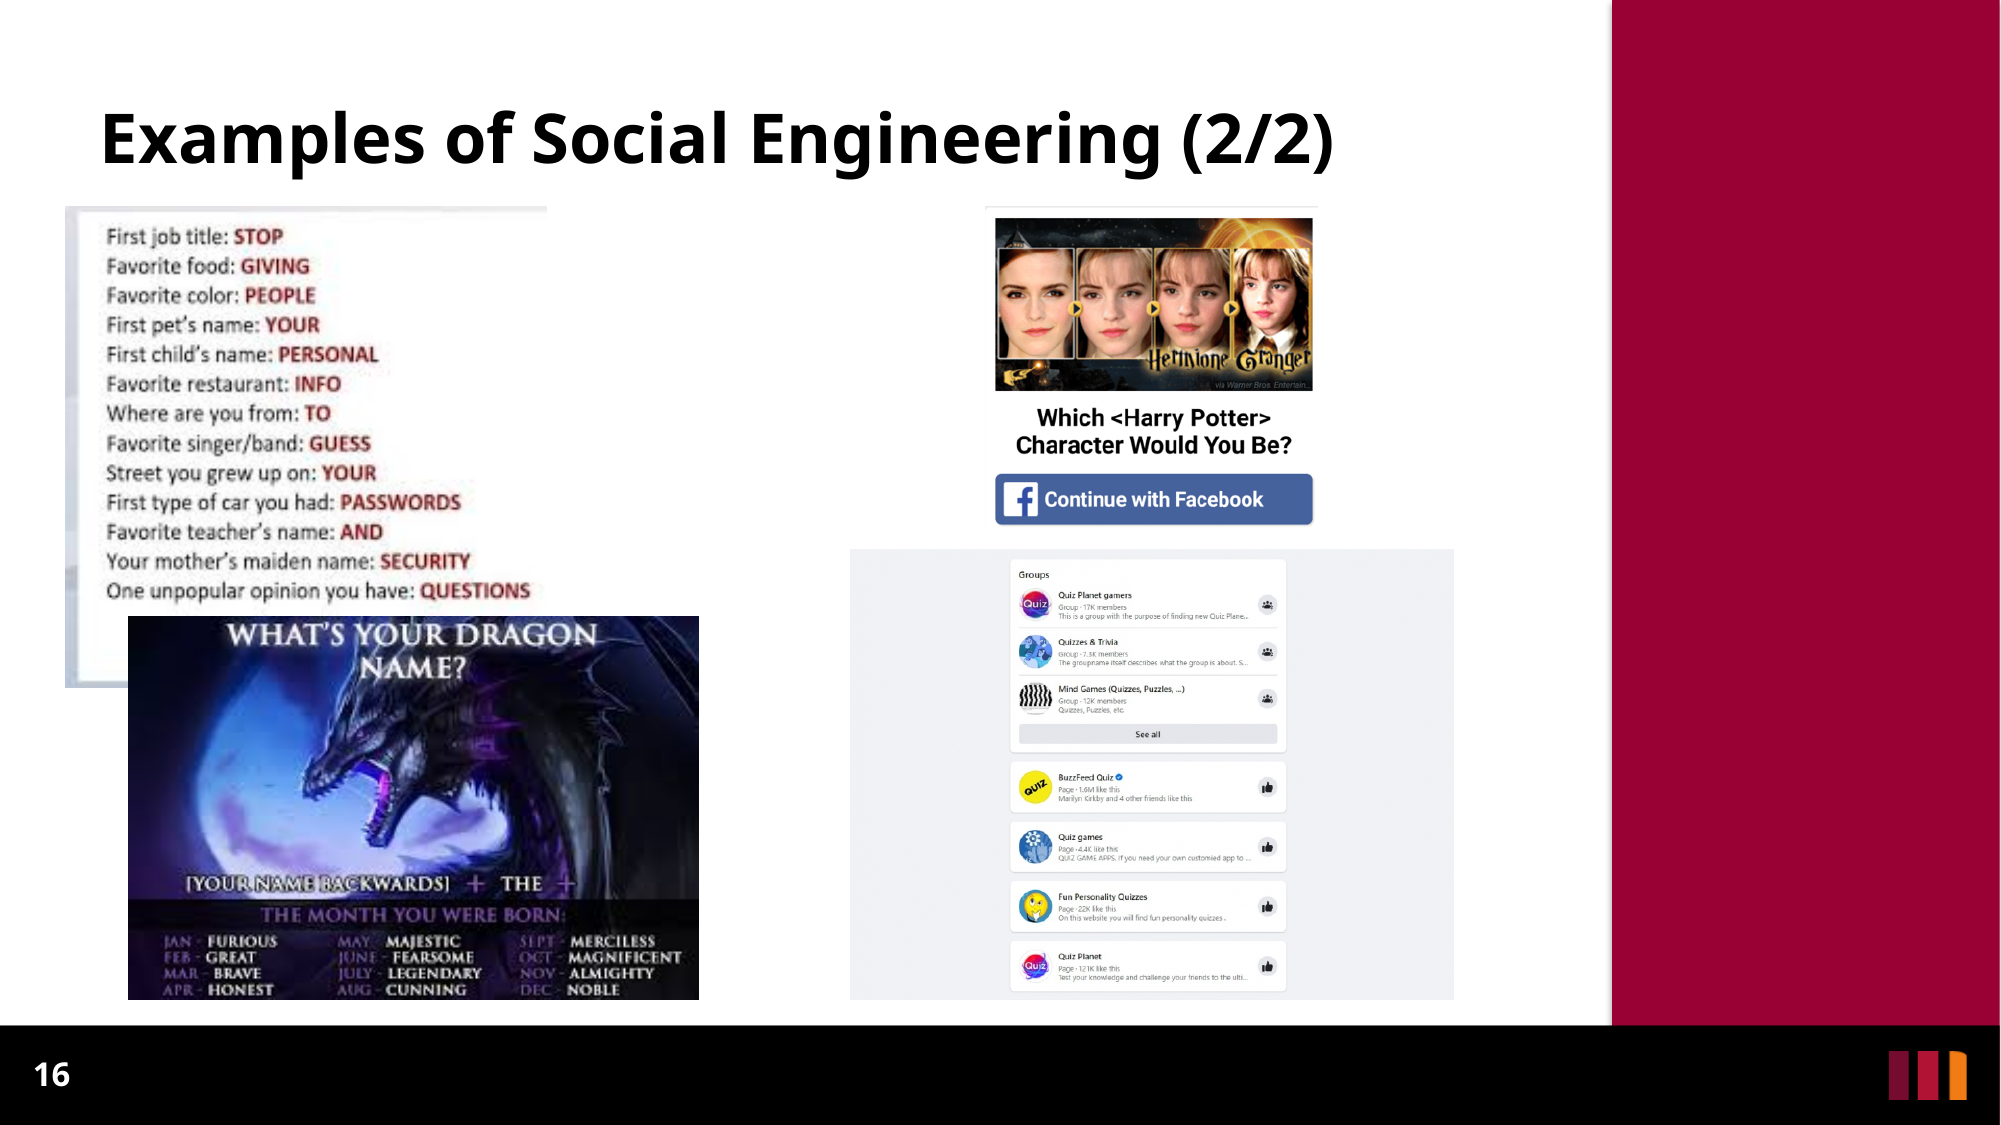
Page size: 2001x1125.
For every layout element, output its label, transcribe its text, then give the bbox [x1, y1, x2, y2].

slide_number 16 [32, 1045, 98, 1106]
title Examples of Social Engineering (2/2) [99, 94, 1580, 259]
picture [985, 205, 1319, 533]
picture [850, 549, 1454, 1000]
picture [65, 205, 699, 1000]
